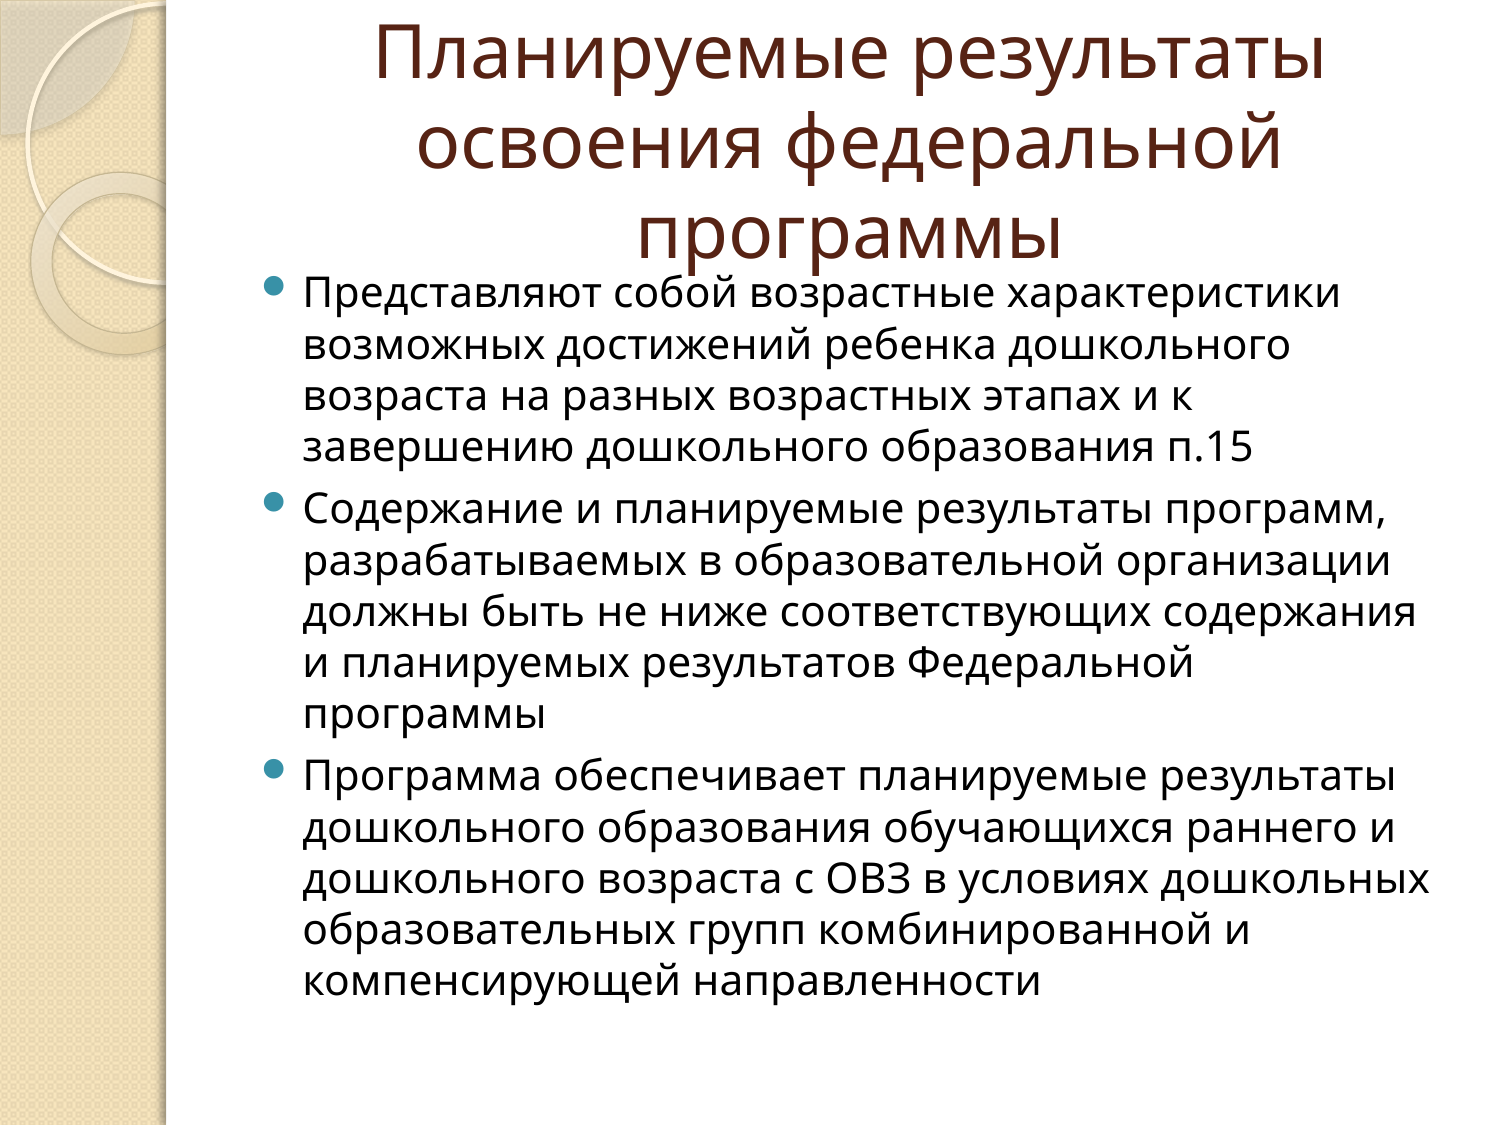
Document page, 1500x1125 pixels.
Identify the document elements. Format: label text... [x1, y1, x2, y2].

title Планируемые результаты освоения федеральной программы [235, 45, 1466, 233]
list Представляют собой возрастные характеристики возможных достижений ребенка дошкольного возраста на разных возрастных этапах и к завершению дошкольного образования п.15 Содержание и планируемые результаты программ, разрабатываемых в образовательной организации должны быть не ниже соответствующих содержания и планируемых результатов Федеральной программы Программа обеспечивает планируемые результаты дошкольного образования обучающихся раннего и дошкольного возраста с ОВЗ в условиях дошкольных образовательных групп комбинированной и компенсирующей направленности [234, 257, 1465, 1046]
